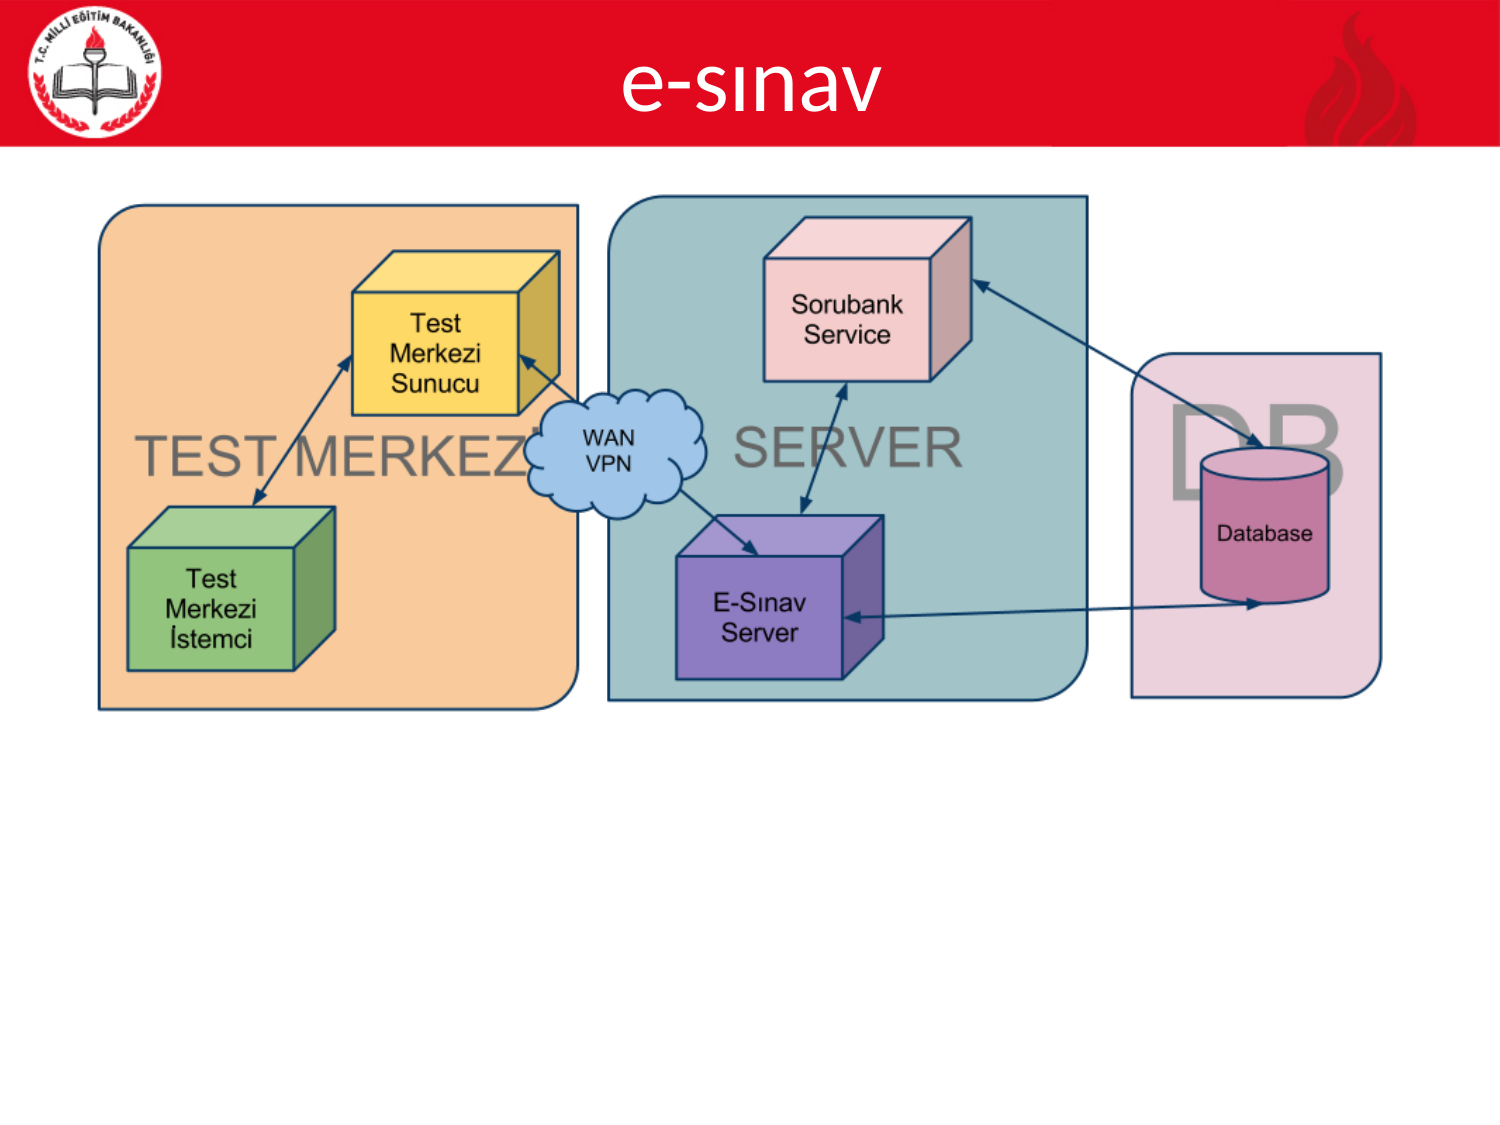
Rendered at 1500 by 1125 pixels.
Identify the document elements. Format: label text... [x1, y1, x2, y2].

picture [0, 0, 1500, 1125]
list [52, 172, 1404, 772]
title e-sınav [76, 0, 1427, 149]
